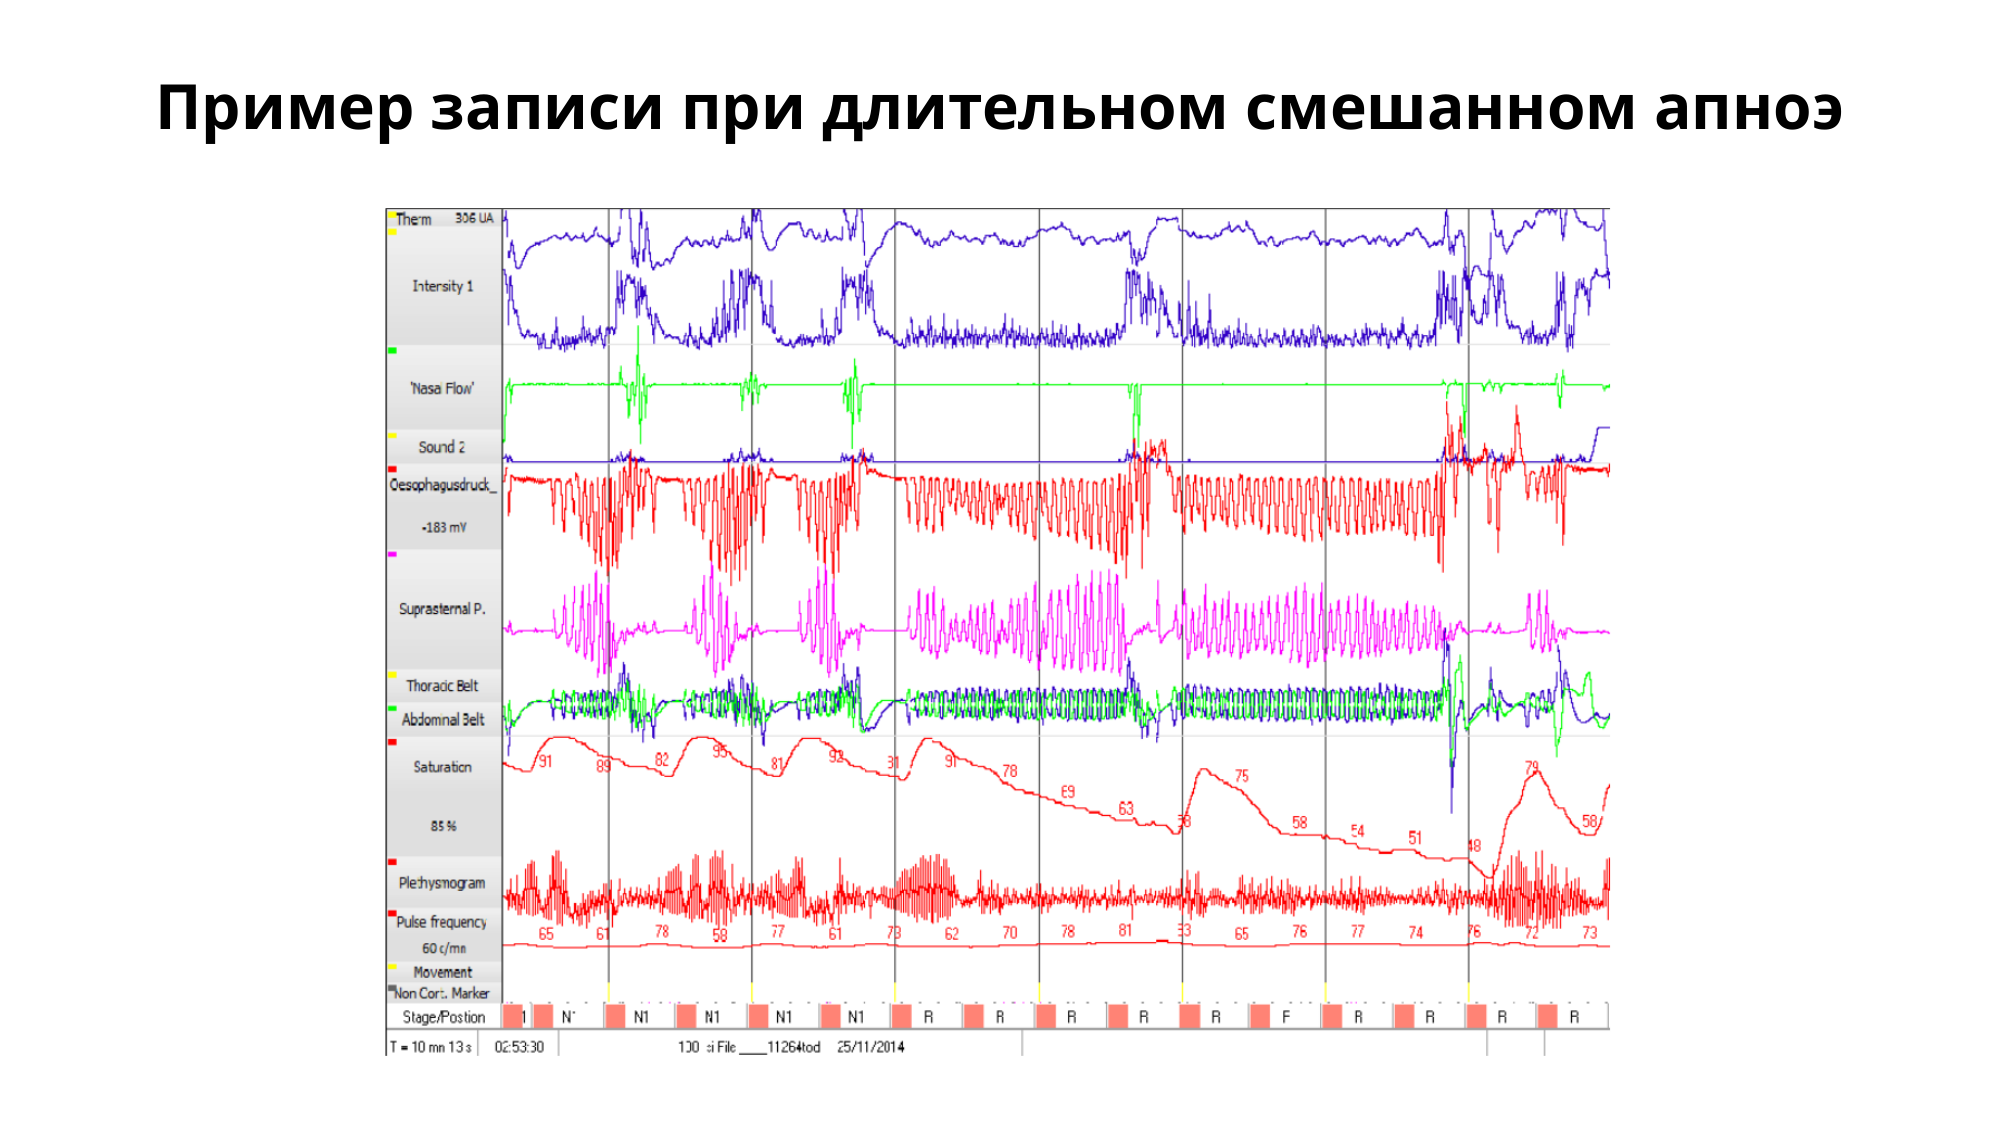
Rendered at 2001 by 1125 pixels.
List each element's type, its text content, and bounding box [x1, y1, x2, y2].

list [380, 208, 1620, 1066]
title Пример записи при длительном смешанном апноэ [137, 59, 1863, 160]
